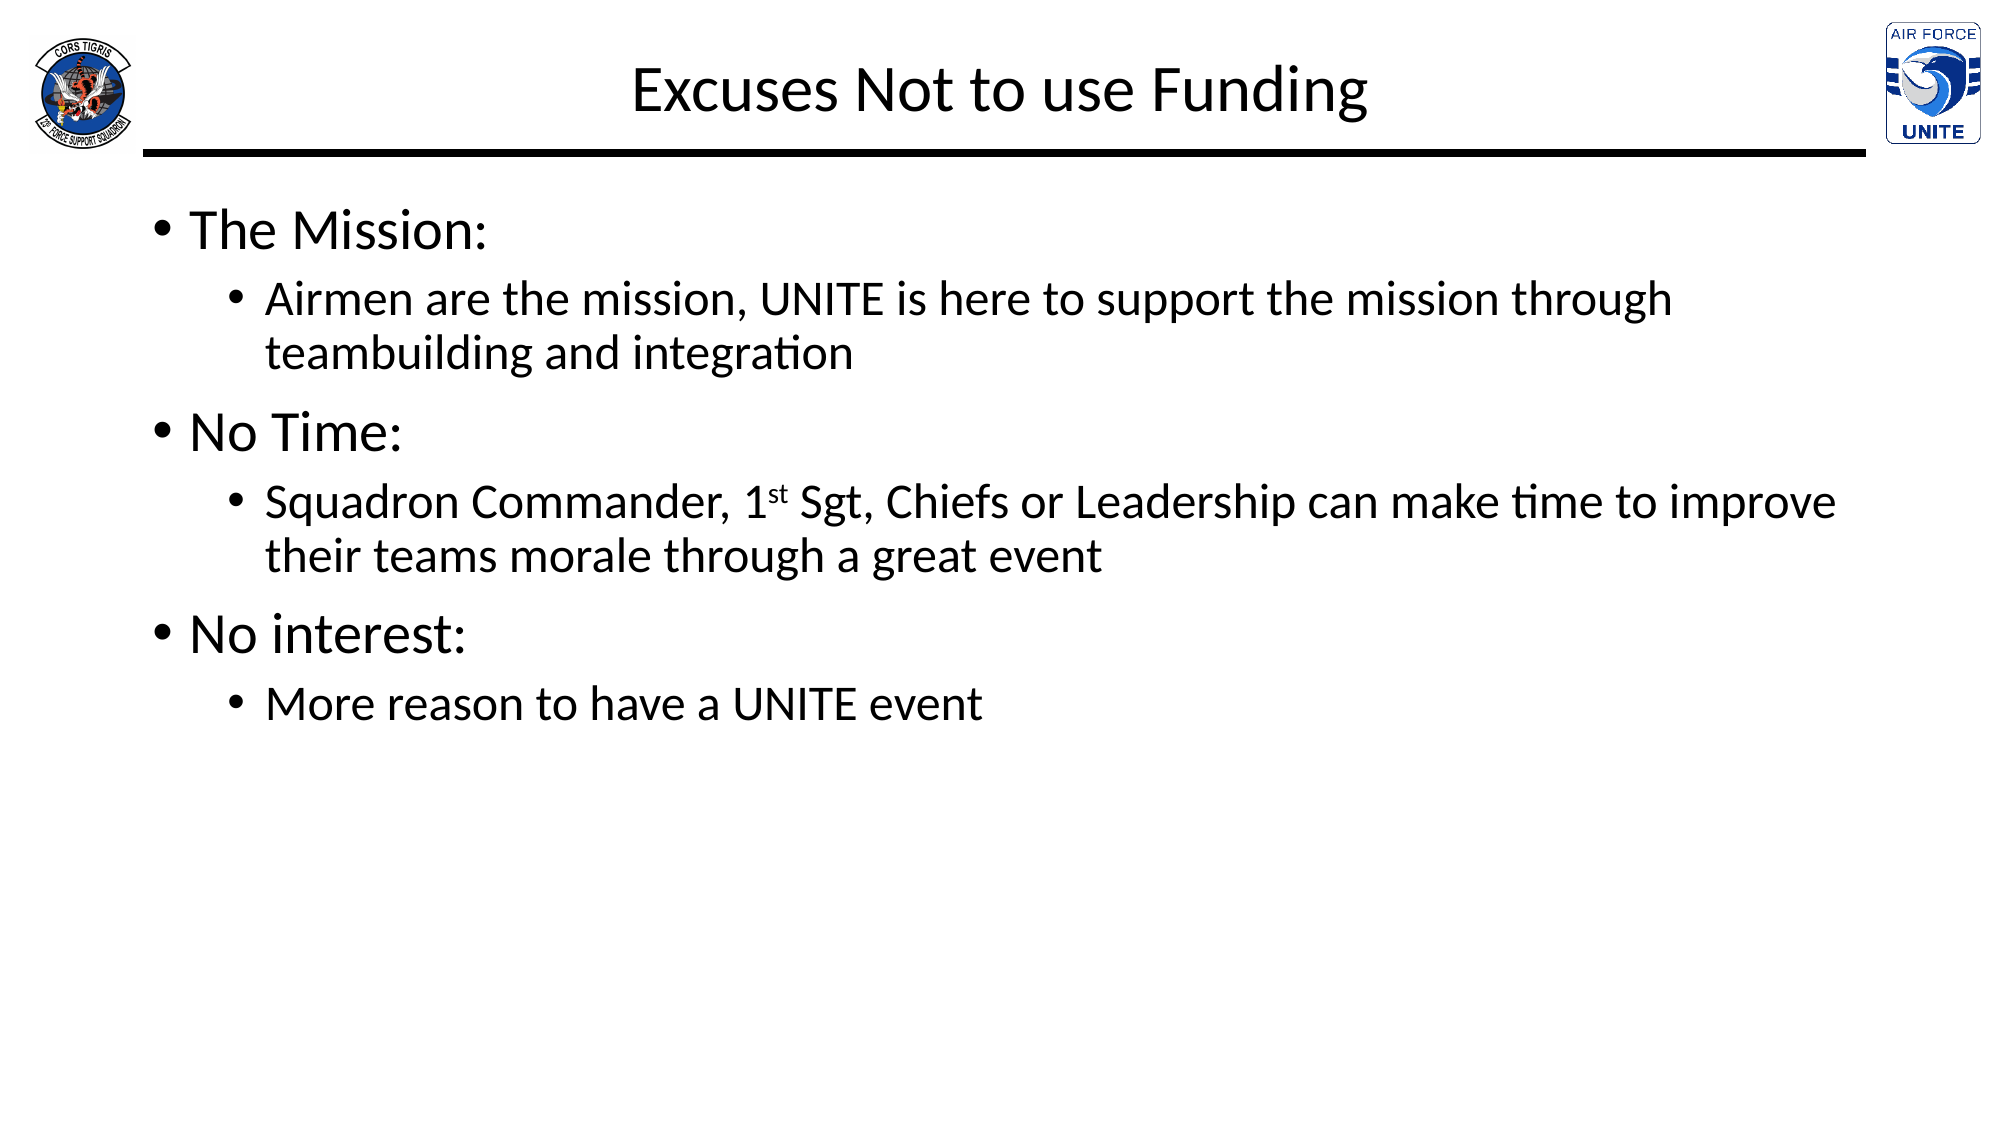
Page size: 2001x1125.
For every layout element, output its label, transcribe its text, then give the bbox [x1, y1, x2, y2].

list The Mission: Airmen are the mission, UNITE is here to support the mission through teambuilding and integration No Time: Squadron Commander, 1st Sgt, Chiefs or Leadership can make time to improve their teams morale through a great event No interest: More reason to have a UNITE event [137, 191, 1863, 1014]
picture [29, 35, 136, 154]
text_box Excuses Not to use Funding [616, 37, 1384, 133]
picture [1866, 0, 2000, 167]
